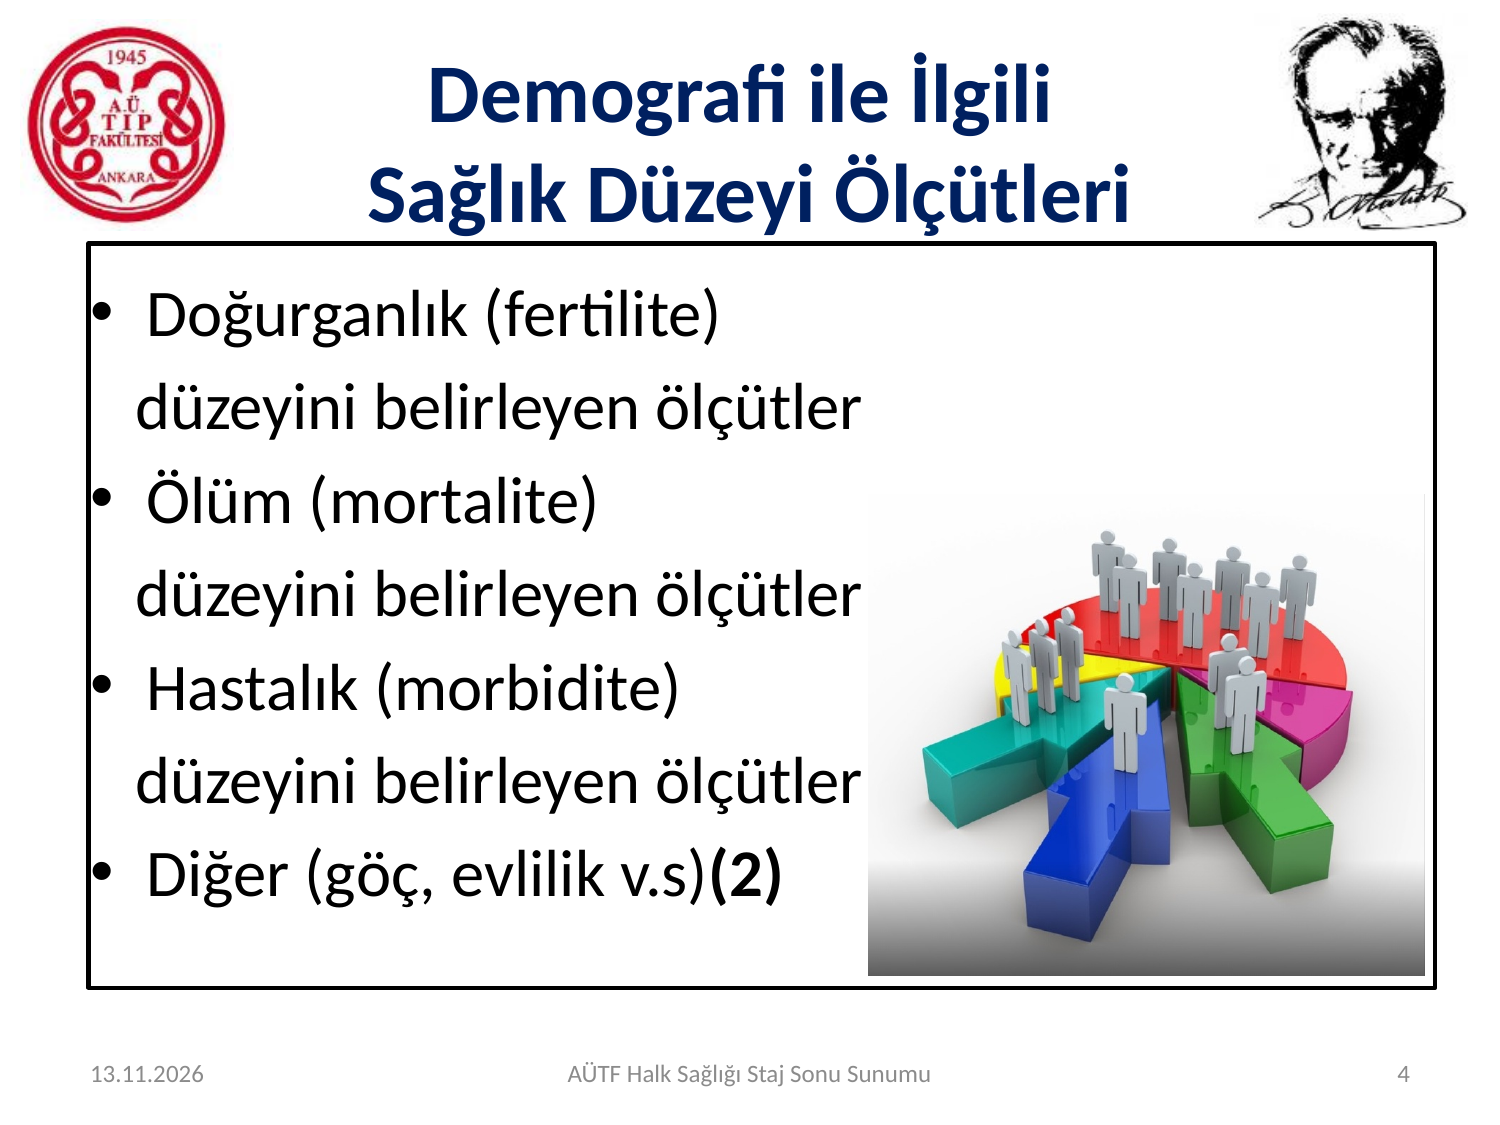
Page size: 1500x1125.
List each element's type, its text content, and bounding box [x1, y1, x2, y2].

title Demografi ile İlgili Sağlık Düzeyi Ölçütleri [238, 45, 1250, 233]
footer AÜTF Halk Sağlığı Staj Sonu Sunumu [512, 1042, 988, 1103]
picture [1254, 13, 1468, 231]
text_box [86, 241, 1437, 990]
list Doğurganlık (fertilite) düzeyini belirleyen ölçütler Ölüm (mortalite) düzeyini belirleyen ölçütler Hastalık (morbidite) düzeyini belirleyen ölçütler Diğer (göç, evlilik v.s)(2) [75, 262, 1425, 1005]
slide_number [75, 1042, 425, 1103]
picture [867, 494, 1425, 977]
picture [20, 18, 234, 231]
slide_number 4 [1074, 1042, 1425, 1103]
